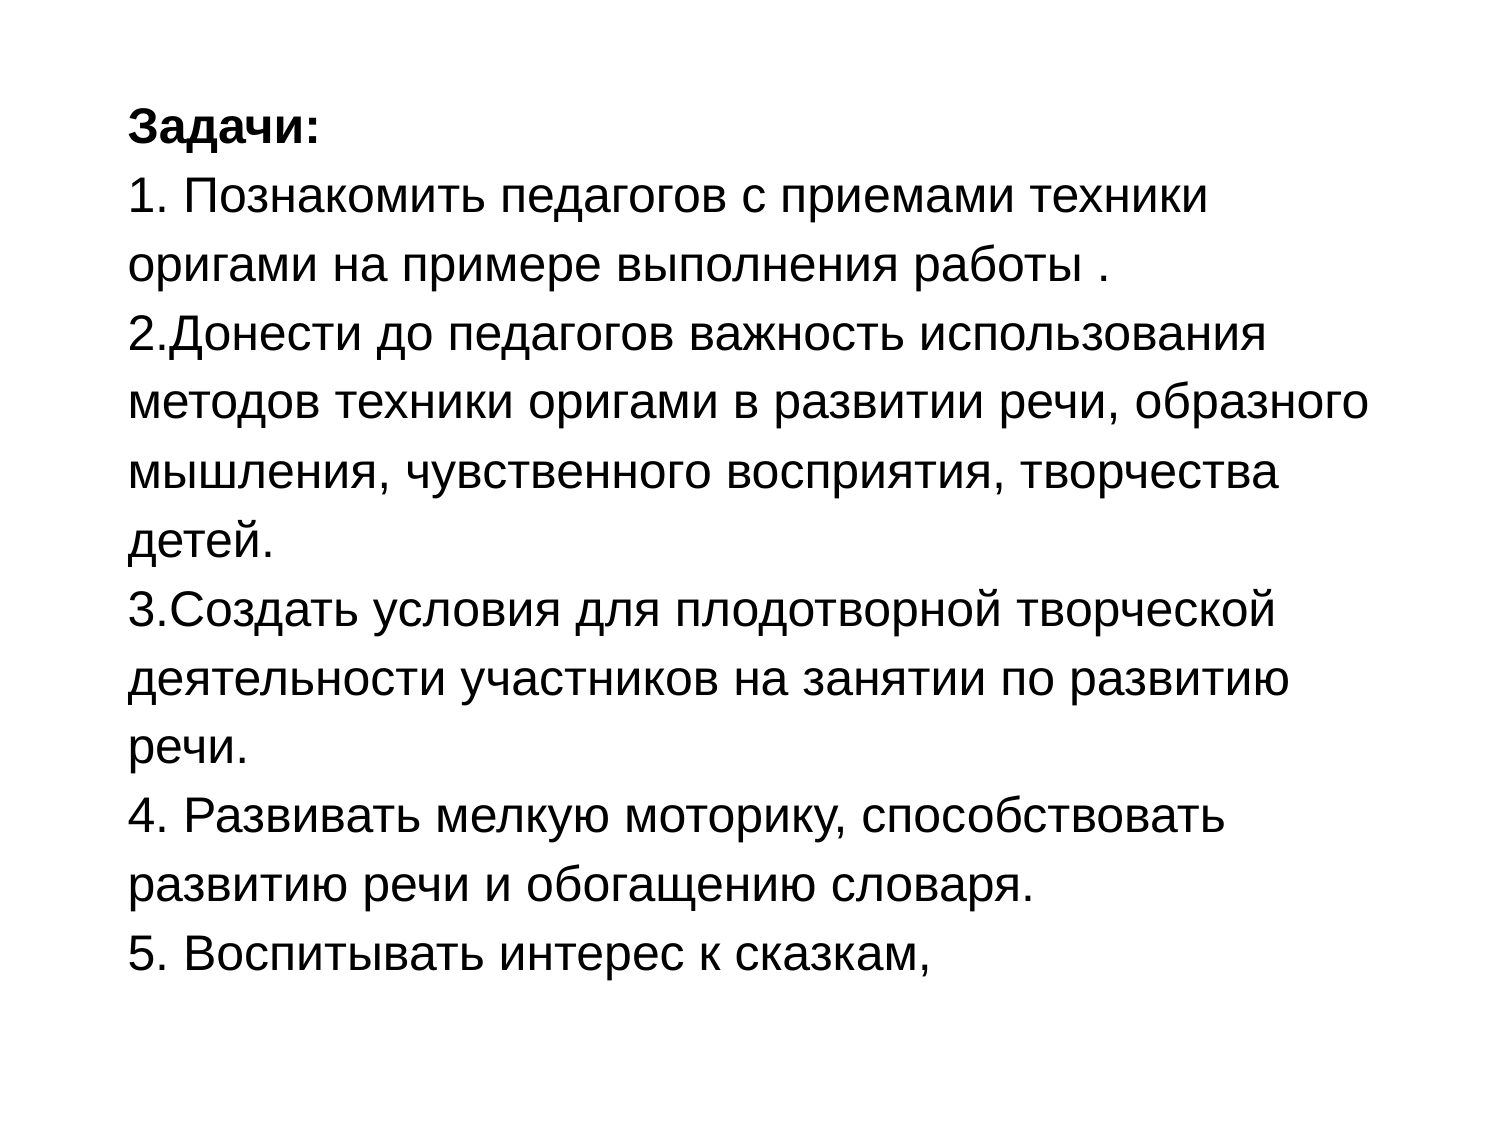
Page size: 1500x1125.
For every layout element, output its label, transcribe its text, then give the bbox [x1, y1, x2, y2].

title Задачи: 1. Познакомить педагогов с приемами техники оригами на примере выполнения работы . 2.Донести до педагогов важность использования методов техники оригами в развитии речи, образного мышления, чувственного восприятия, творчества детей. 3.Создать условия для плодотворной творческой деятельности участников на занятии по развитию речи. 4. Развивать мелкую моторику, способствовать развитию речи и обогащению словаря. 5. Воспитывать интерес к сказкам, [112, 66, 1388, 1059]
